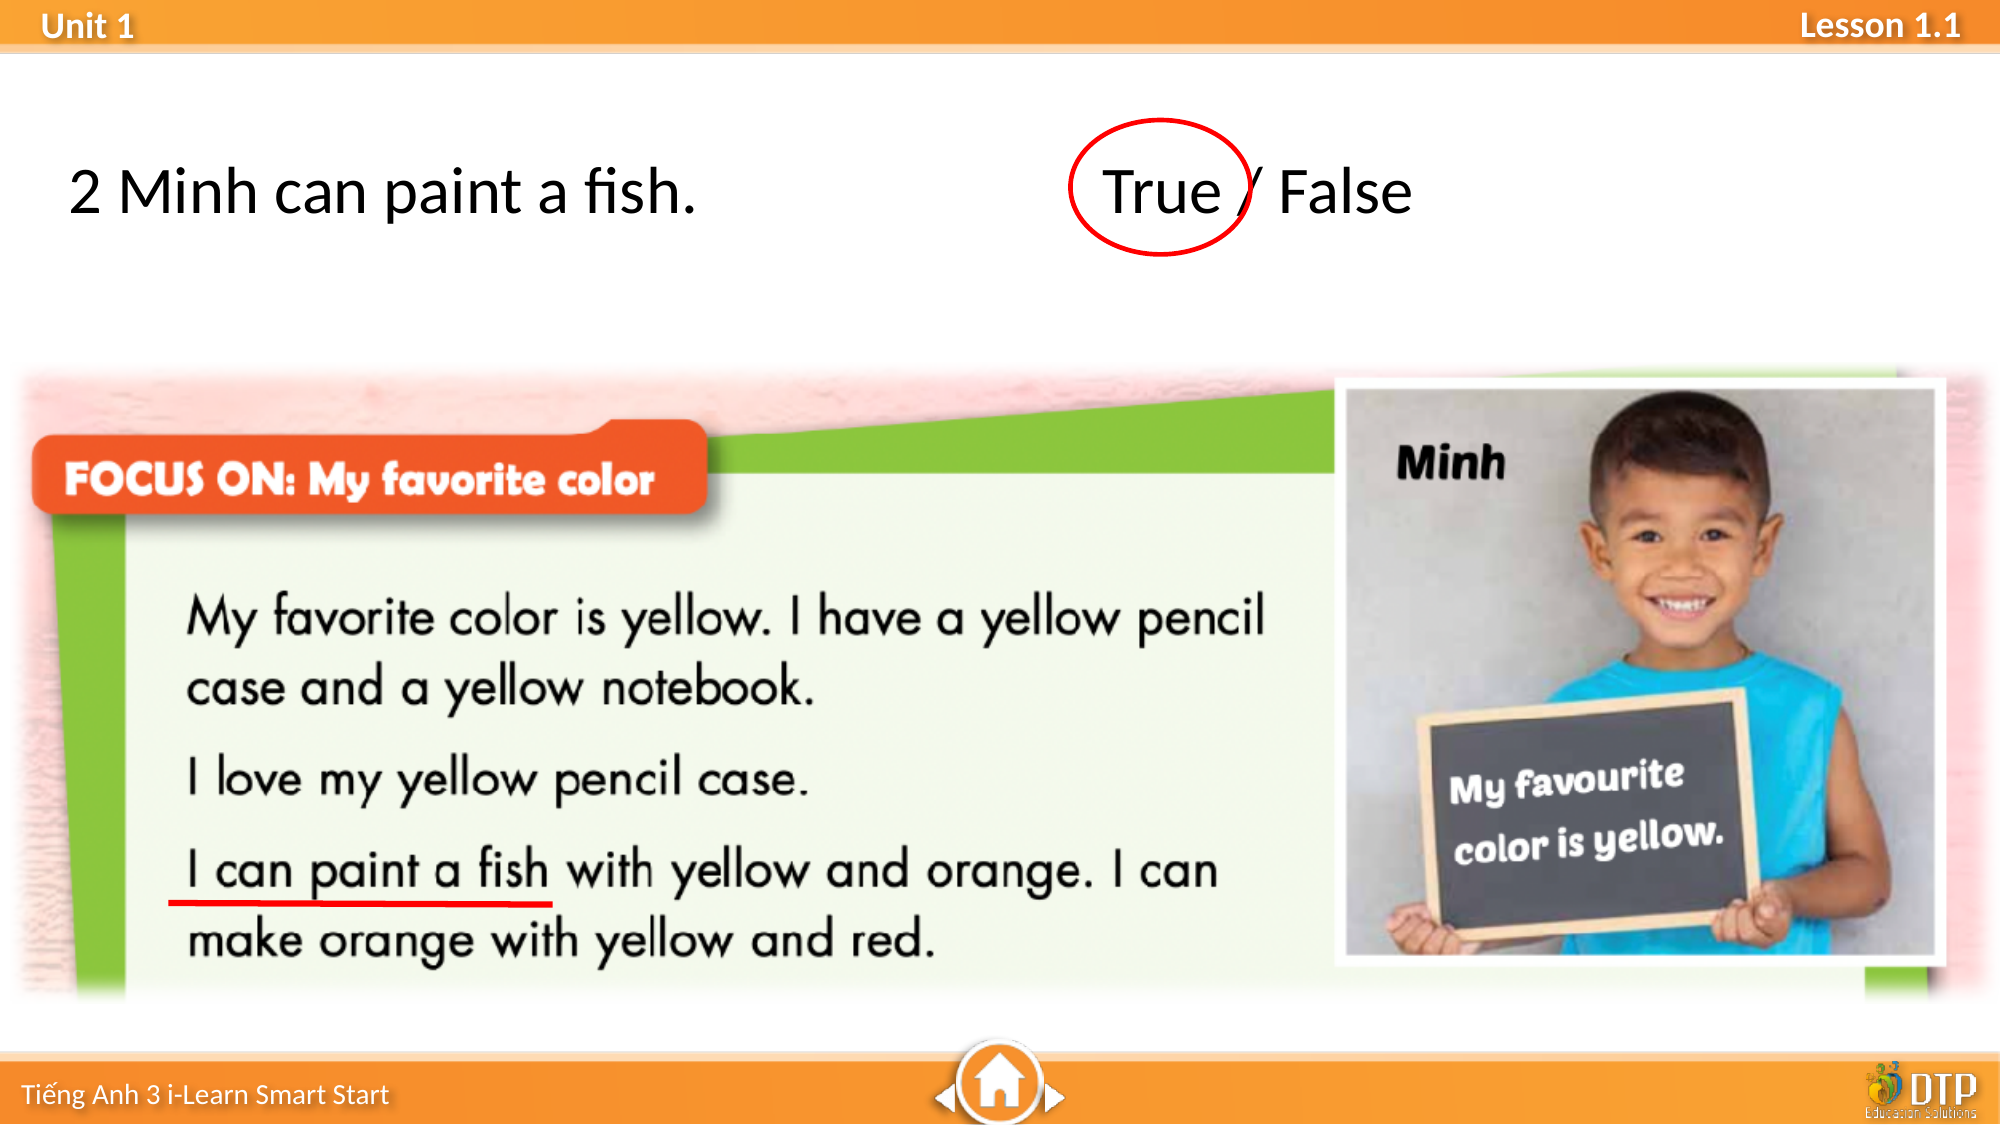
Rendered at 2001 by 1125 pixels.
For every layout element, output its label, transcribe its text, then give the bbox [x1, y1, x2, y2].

text_box 2 Minh can paint a fish. True / False [1228, 139, 1872, 234]
picture [0, 0, 2000, 1125]
text_box 2 Minh can paint a fish. True / False [53, 139, 1093, 234]
text_box [1068, 117, 1253, 257]
